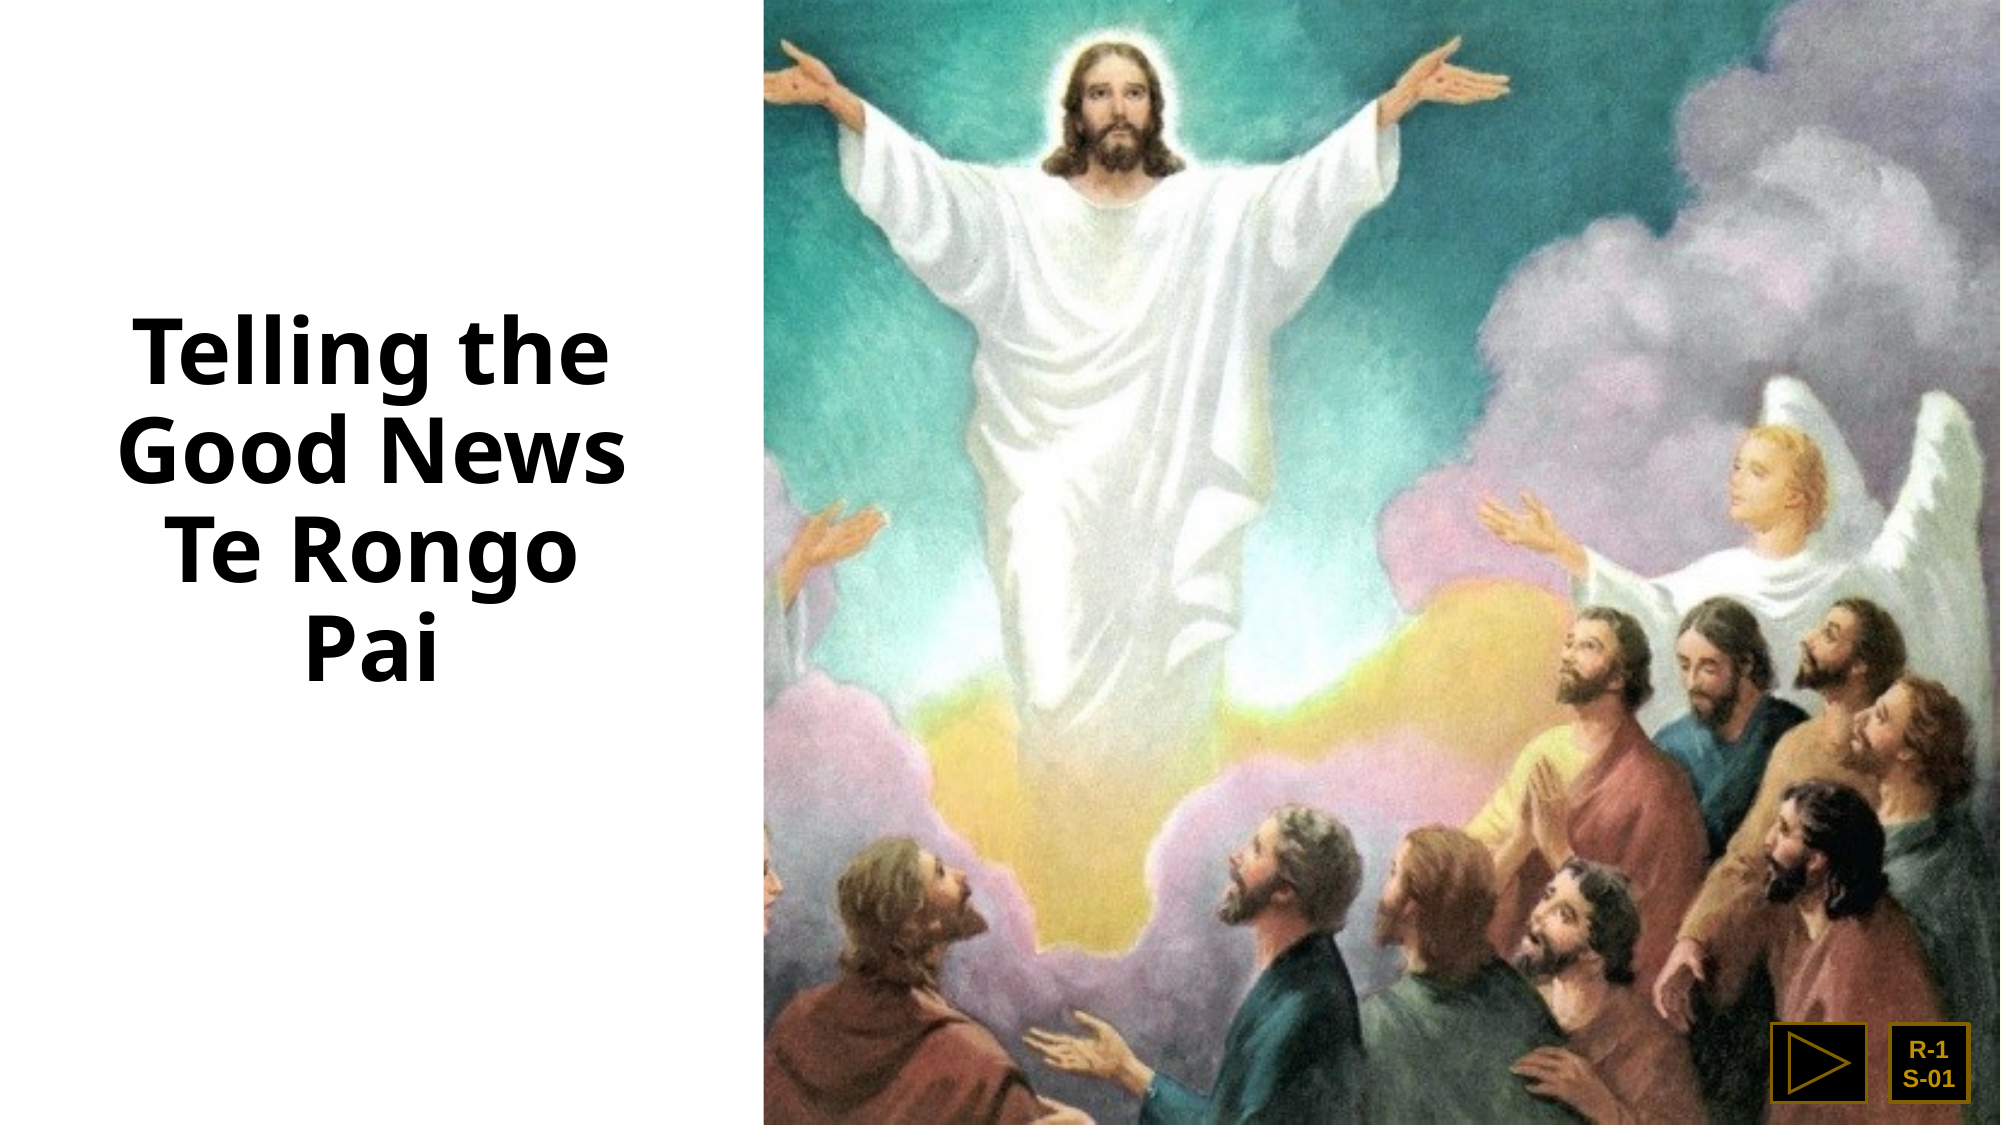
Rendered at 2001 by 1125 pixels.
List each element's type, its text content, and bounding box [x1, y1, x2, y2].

picture [763, 0, 2001, 1125]
title Telling the Good News Te Rongo Pai [82, 104, 661, 709]
text_box [0, 0, 763, 1125]
